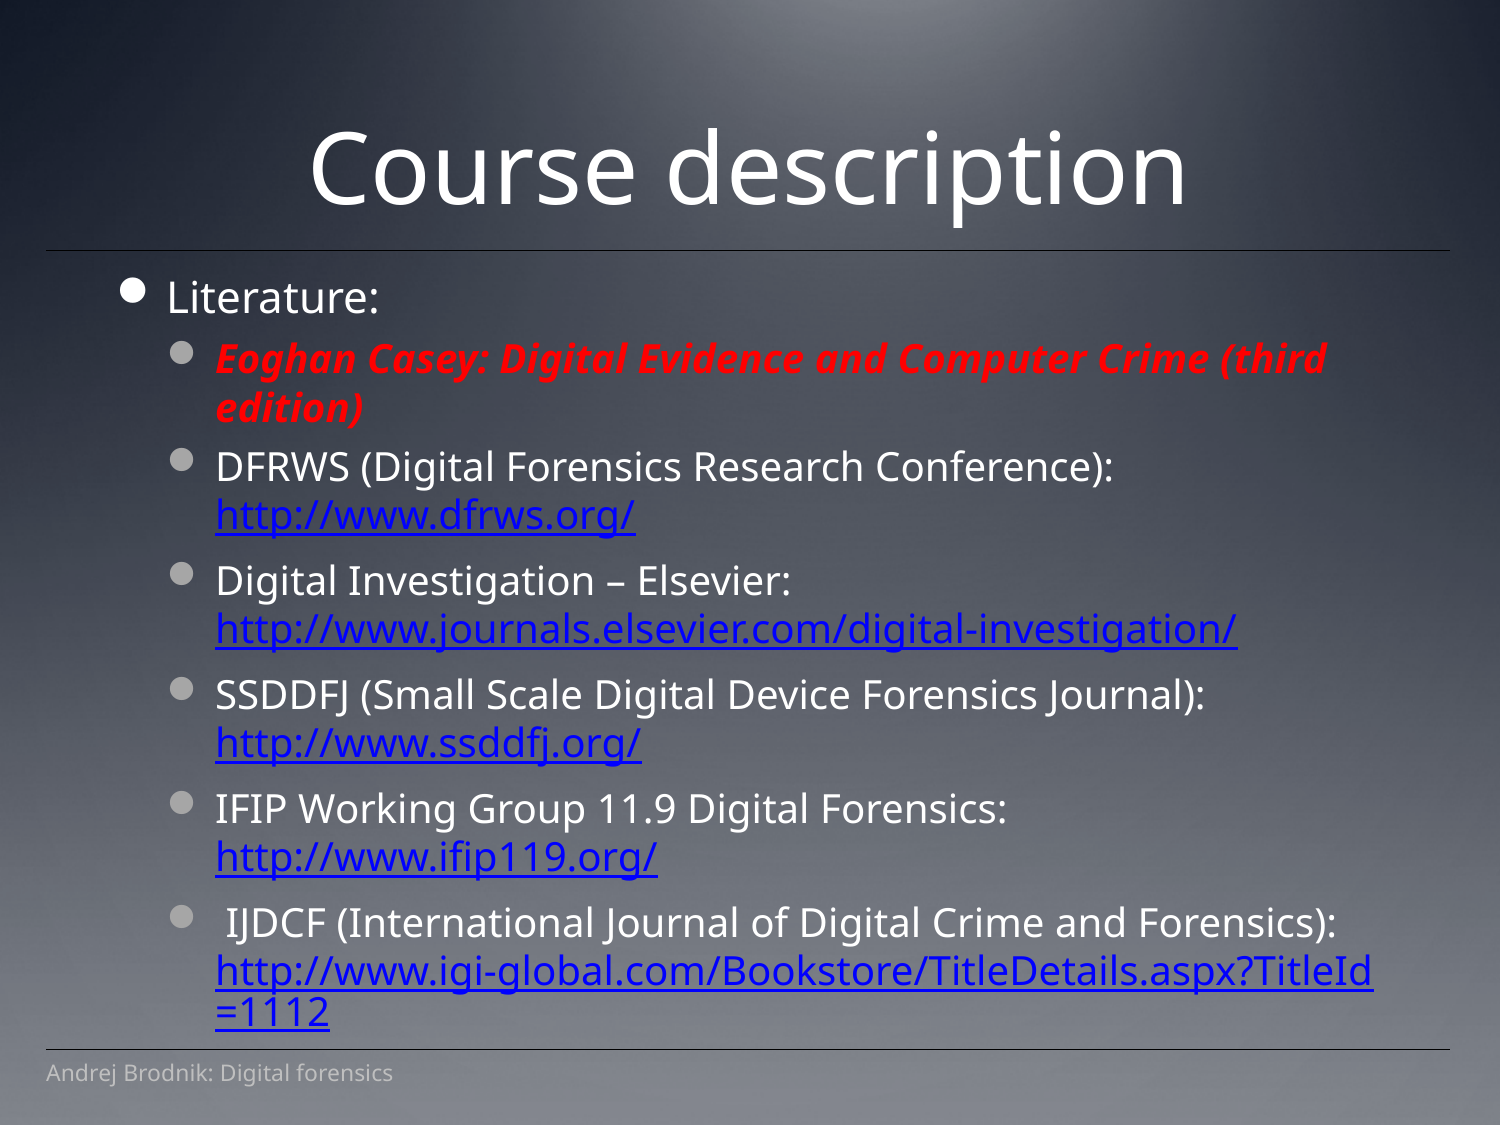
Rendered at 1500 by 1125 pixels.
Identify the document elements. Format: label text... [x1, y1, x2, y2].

text_box Literature: Eoghan Casey: Digital Evidence and Computer Crime (third edition) DFRWS (Digital Forensics Research Conference): http://www.dfrws.org/ Digital Investigation – Elsevier: http://www.journals.elsevier.com/digital-investigation/ SSDDFJ (Small Scale Digital Device Forensics Journal): http://www.ssddfj.org/ IFIP Working Group 11.9 Digital Forensics: http://www.ifip119.org/ IJDCF (International Journal of Digital Crime and Forensics): http://www.igi-global.com/Bookstore/TitleDetails.aspx?TitleId=1112 [101, 262, 1394, 1024]
text_box Course description [105, 17, 1394, 233]
picture [0, 0, 1500, 1125]
text_box Andrej Brodnik: Digital forensics [45, 1042, 521, 1103]
